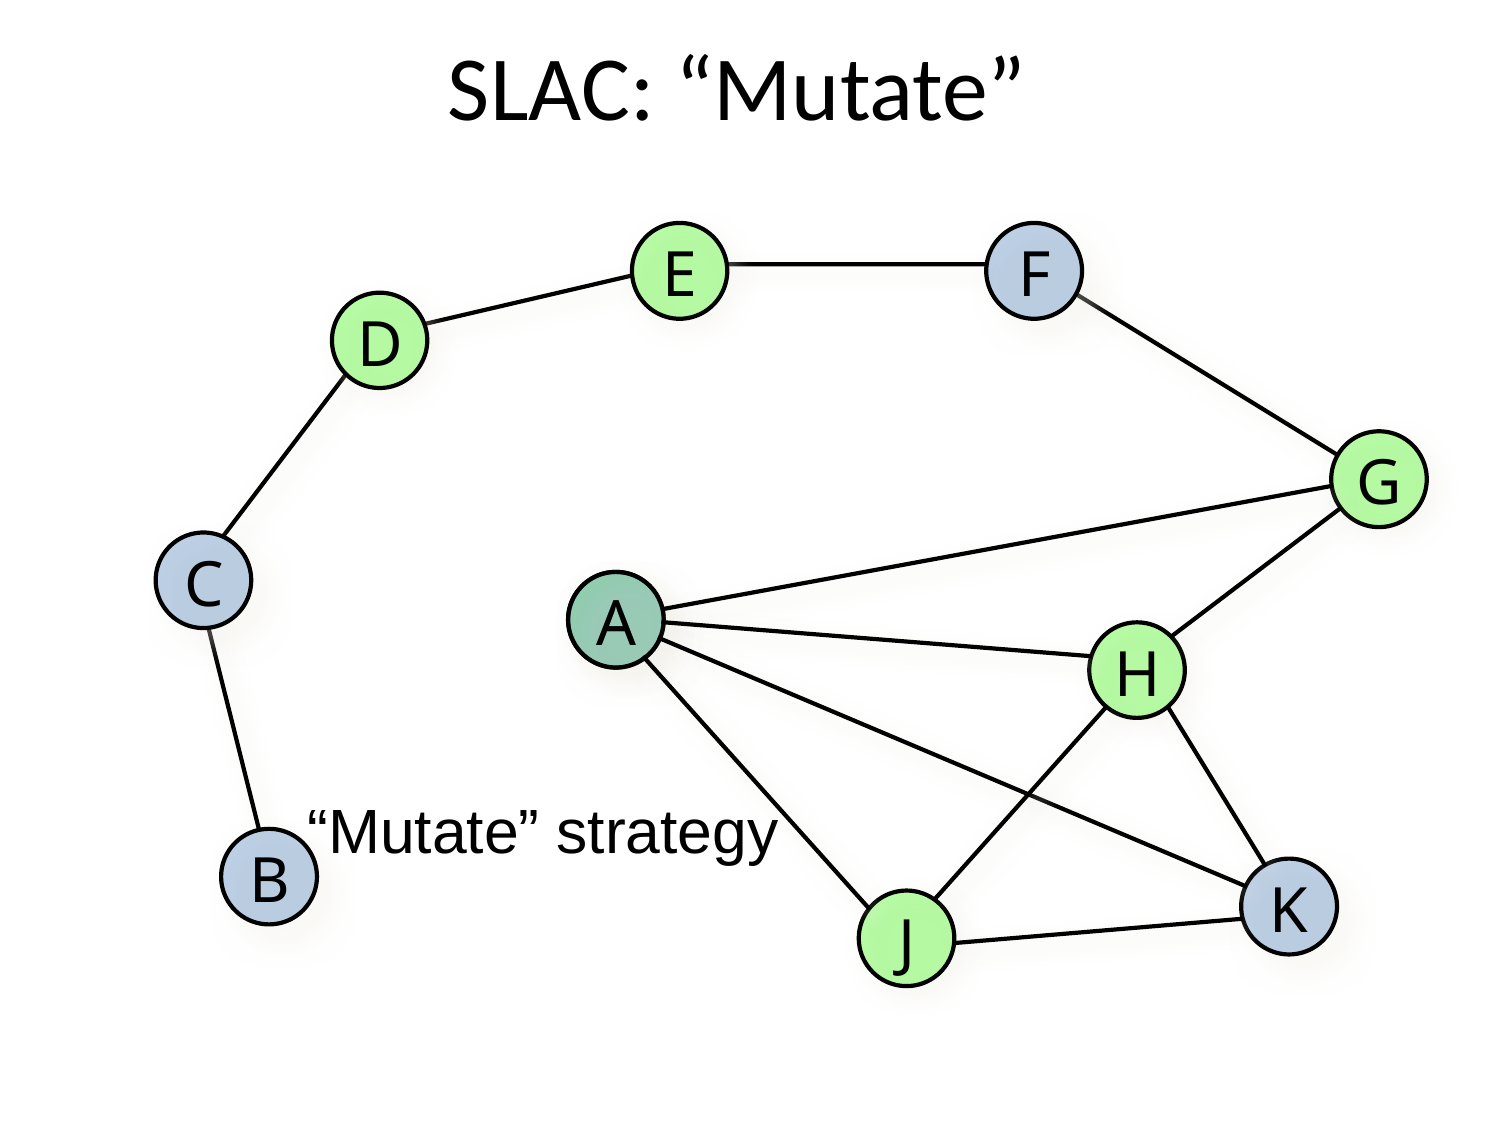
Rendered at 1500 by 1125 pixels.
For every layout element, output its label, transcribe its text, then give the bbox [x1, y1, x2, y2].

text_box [331, 292, 428, 389]
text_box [1089, 622, 1186, 719]
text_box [1240, 858, 1338, 955]
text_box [858, 890, 955, 987]
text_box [985, 222, 1083, 319]
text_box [1330, 431, 1427, 528]
title SLAC: “Mutate” [99, 0, 1375, 188]
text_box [155, 532, 252, 629]
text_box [631, 222, 728, 319]
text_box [220, 828, 318, 925]
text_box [316, 571, 770, 865]
